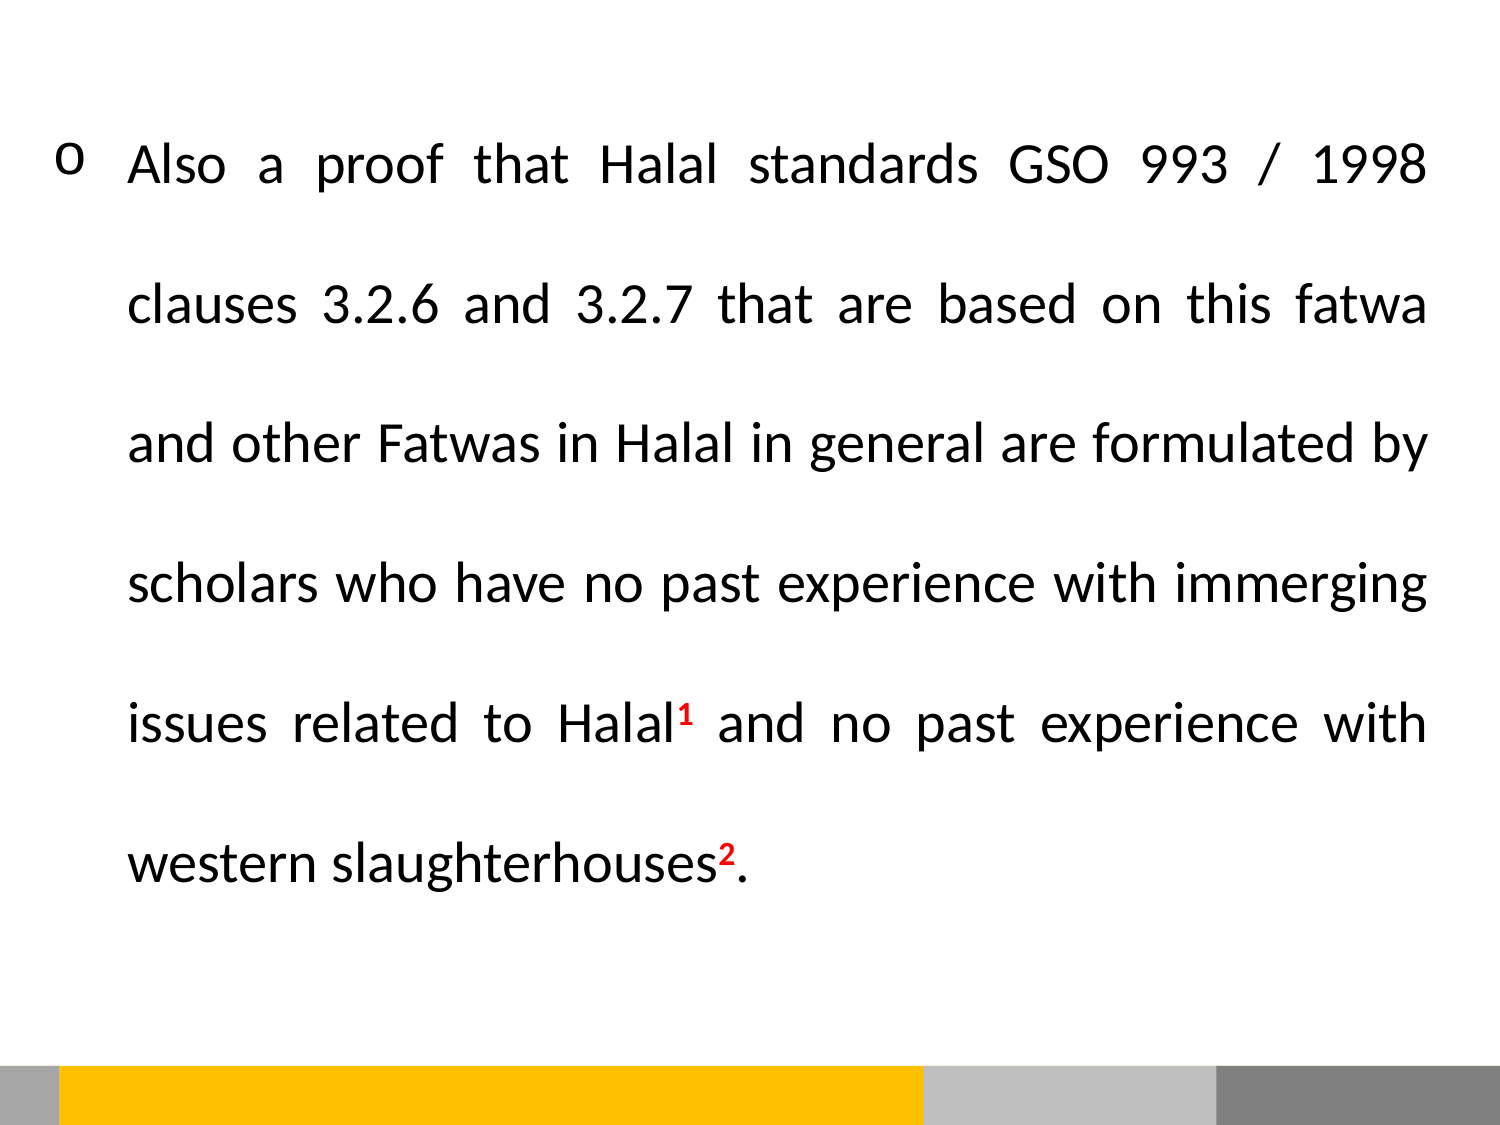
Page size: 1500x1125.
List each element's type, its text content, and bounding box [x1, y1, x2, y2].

text_box [0, 1064, 61, 1125]
text_box [1214, 1064, 1500, 1125]
text_box [61, 1064, 921, 1125]
text_box Also a proof that Halal standards GSO 993 / 1998 clauses 3.2.6 and 3.2.7 that are based on this fatwa and other Fatwas in Halal in general are formulated by scholars who have no past experience with immerging issues related to Halal1 and no past experience with western slaughterhouses2. [37, 47, 1444, 902]
text_box [921, 1064, 1214, 1125]
